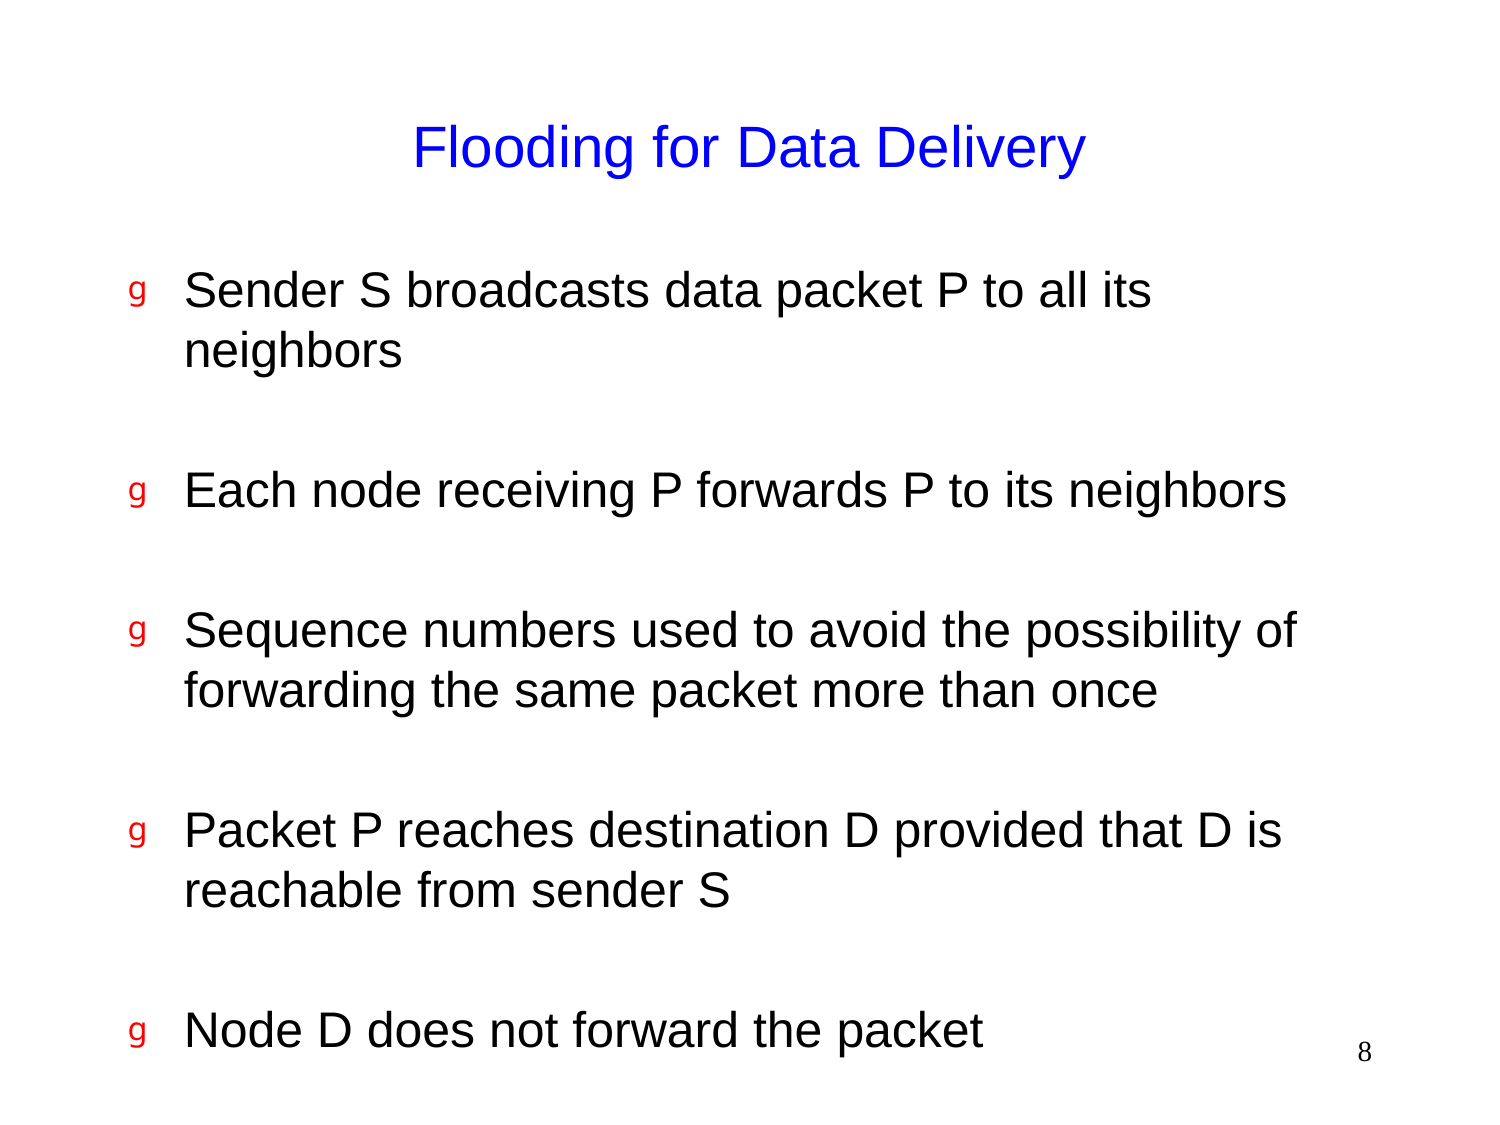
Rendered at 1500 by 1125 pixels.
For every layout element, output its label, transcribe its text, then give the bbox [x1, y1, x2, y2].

slide_number 8 [1074, 1024, 1388, 1101]
title Flooding for Data Delivery [112, 50, 1388, 238]
list Sender S broadcasts data packet P to all its neighbors Each node receiving P forwards P to its neighbors Sequence numbers used to avoid the possibility of forwarding the same packet more than once Packet P reaches destination D provided that D is reachable from sender S Node D does not forward the packet [112, 249, 1388, 1000]
